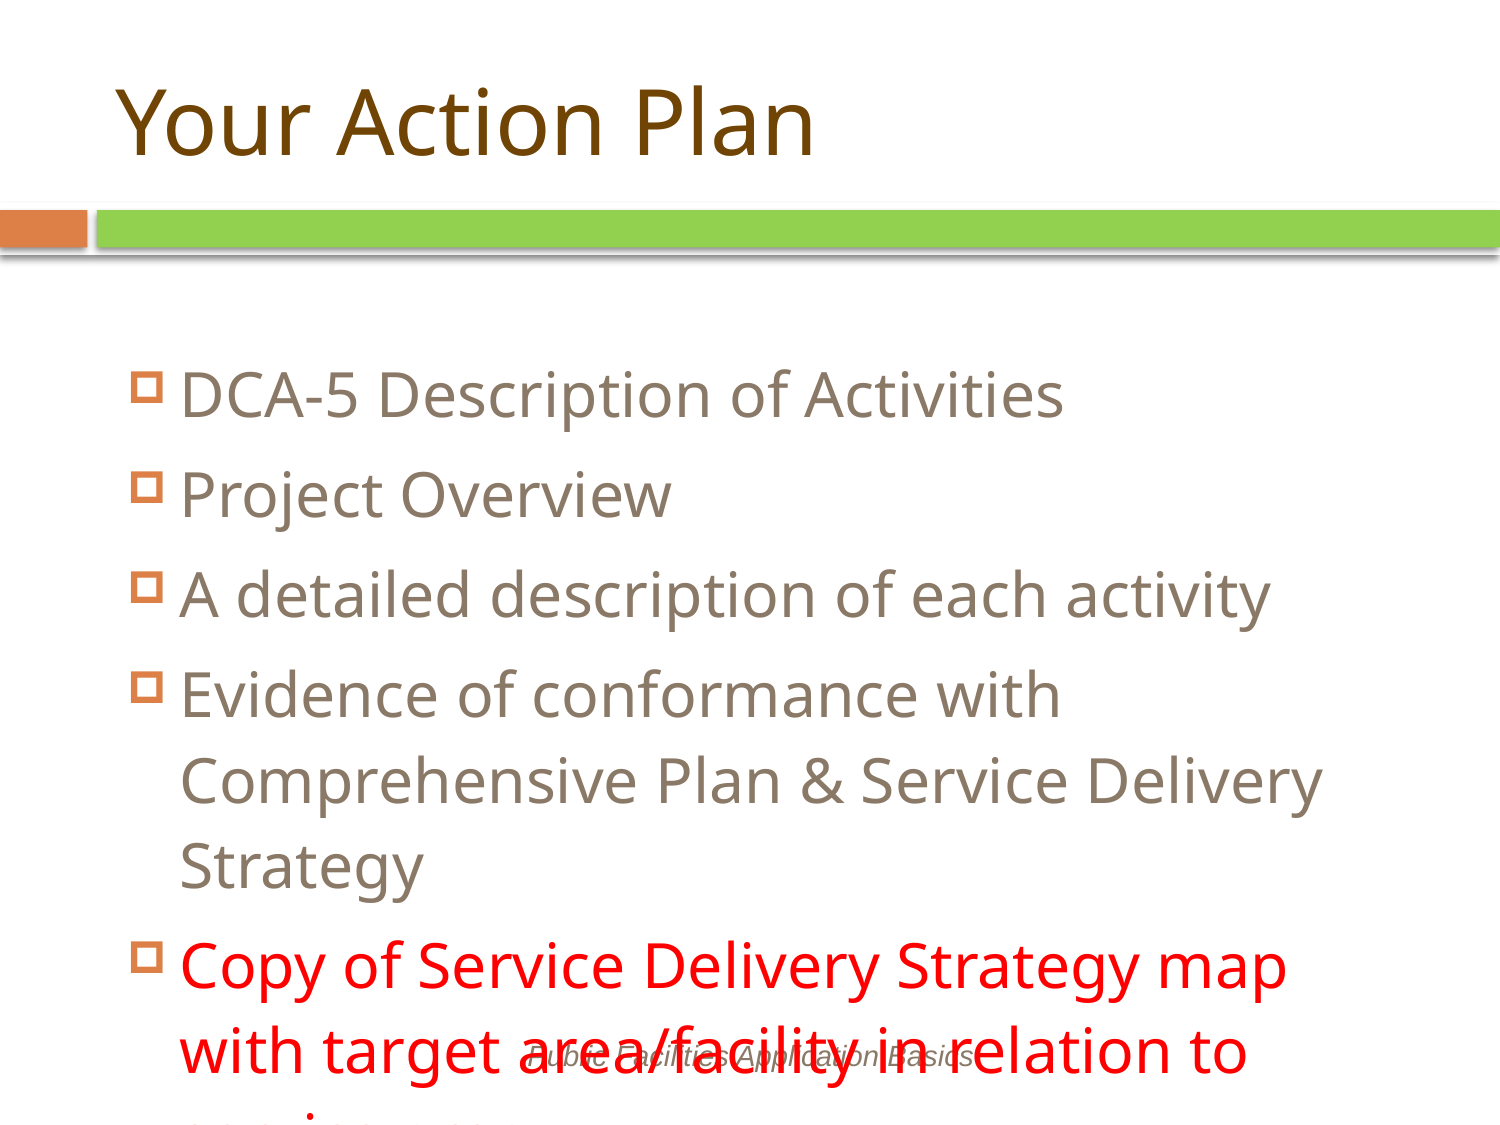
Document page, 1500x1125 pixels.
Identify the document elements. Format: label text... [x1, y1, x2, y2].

list DCA-5 Description of Activities Project Overview A detailed description of each activity Evidence of conformance with Comprehensive Plan & Service Delivery Strategy Copy of Service Delivery Strategy map with target area/facility in relation to service area [112, 337, 1388, 1013]
footer Public Facilities Application Basics [99, 1024, 990, 1085]
title Your Action Plan [100, 37, 1438, 200]
